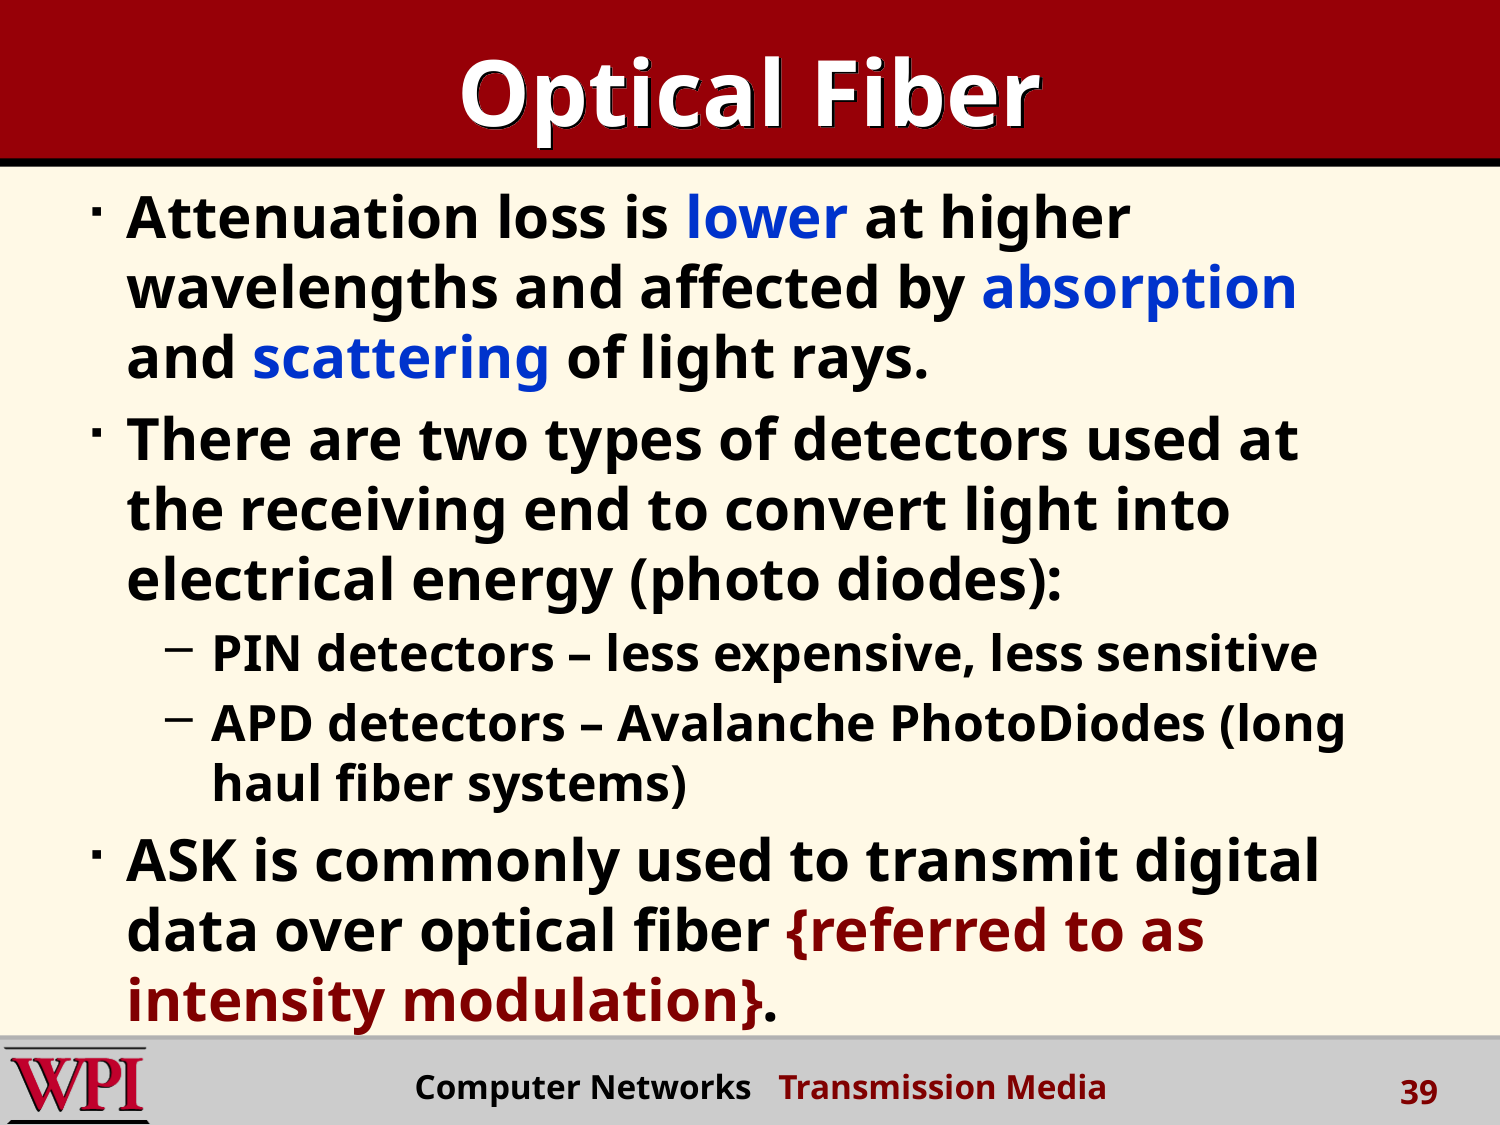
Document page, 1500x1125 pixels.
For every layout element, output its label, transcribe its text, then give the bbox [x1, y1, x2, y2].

list Attenuation loss is lower at higher wavelengths and affected by absorption and scattering of light rays. There are two types of detectors used at the receiving end to convert light into electrical energy (photo diodes): PIN detectors – less expensive, less sensitive APD detectors – Avalanche PhotoDiodes (long haul fiber systems) ASK is commonly used to transmit digital data over optical fiber {referred to as intensity modulation}. [74, 172, 1426, 961]
picture [0, 167, 1500, 1035]
slide_number 39 [1344, 1063, 1495, 1102]
title Optical Fiber [29, 18, 1471, 150]
picture [0, 0, 1500, 158]
picture [0, 1040, 1500, 1125]
footer Computer Networks Transmission Media [210, 1058, 1304, 1107]
